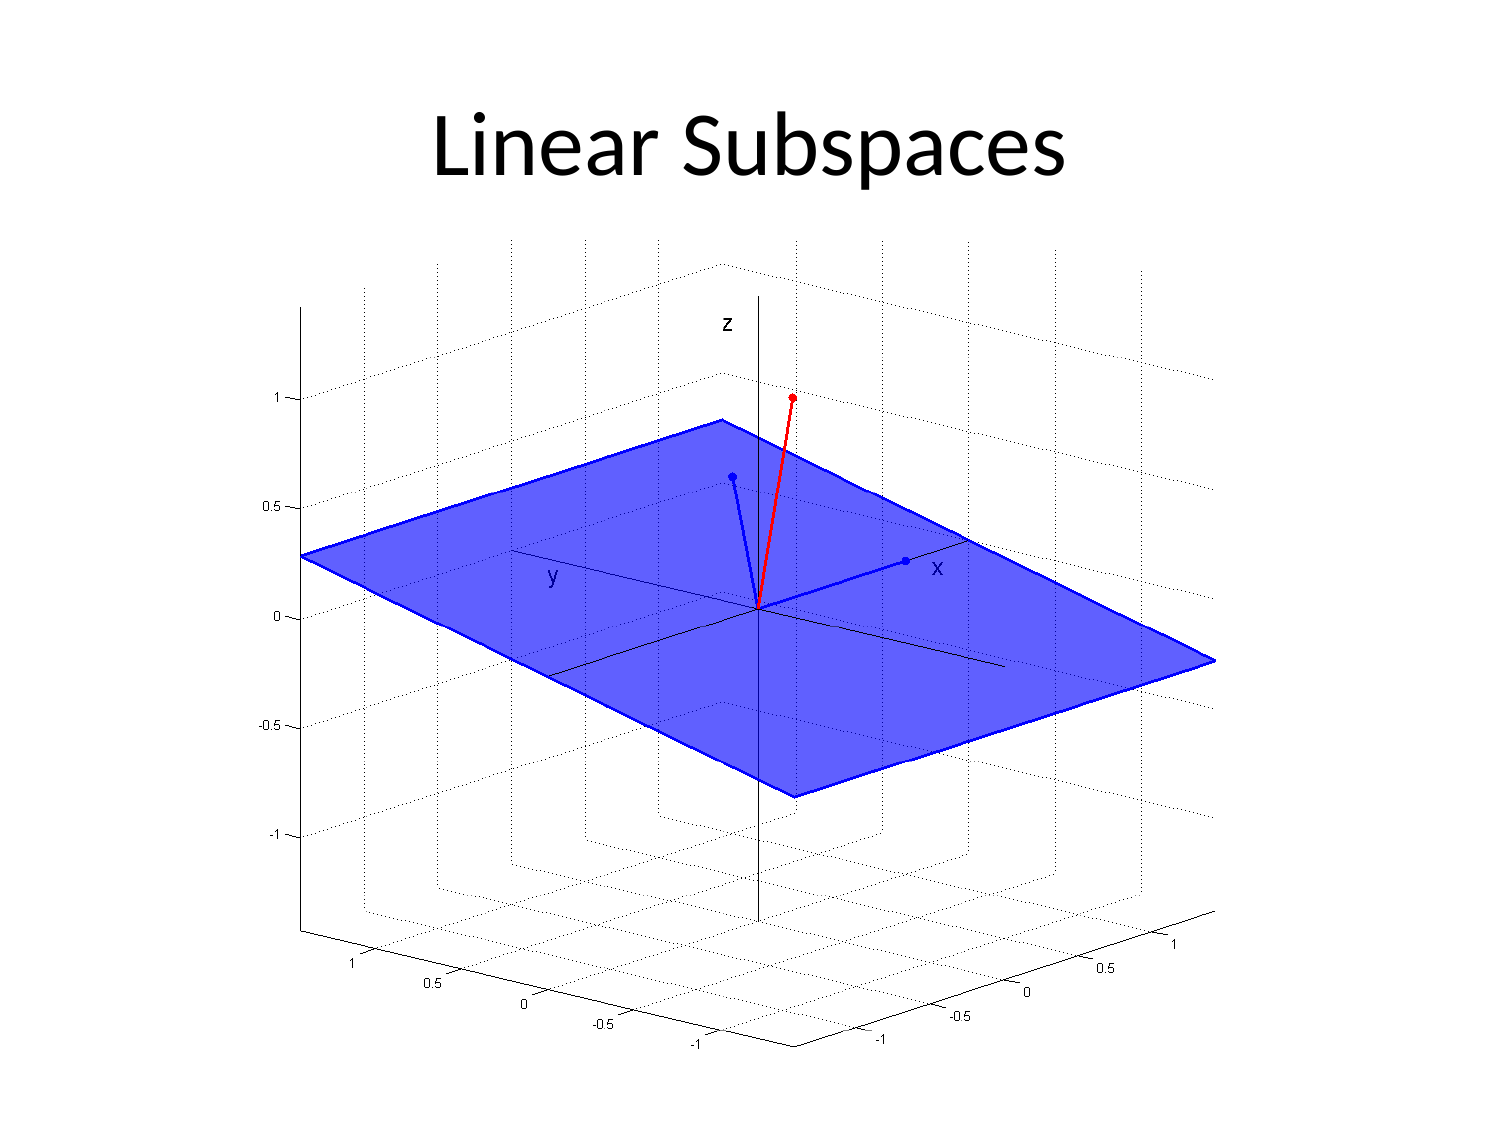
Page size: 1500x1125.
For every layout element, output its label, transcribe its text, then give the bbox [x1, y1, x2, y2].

title Linear Subspaces [75, 45, 1425, 233]
picture [237, 239, 1238, 1066]
